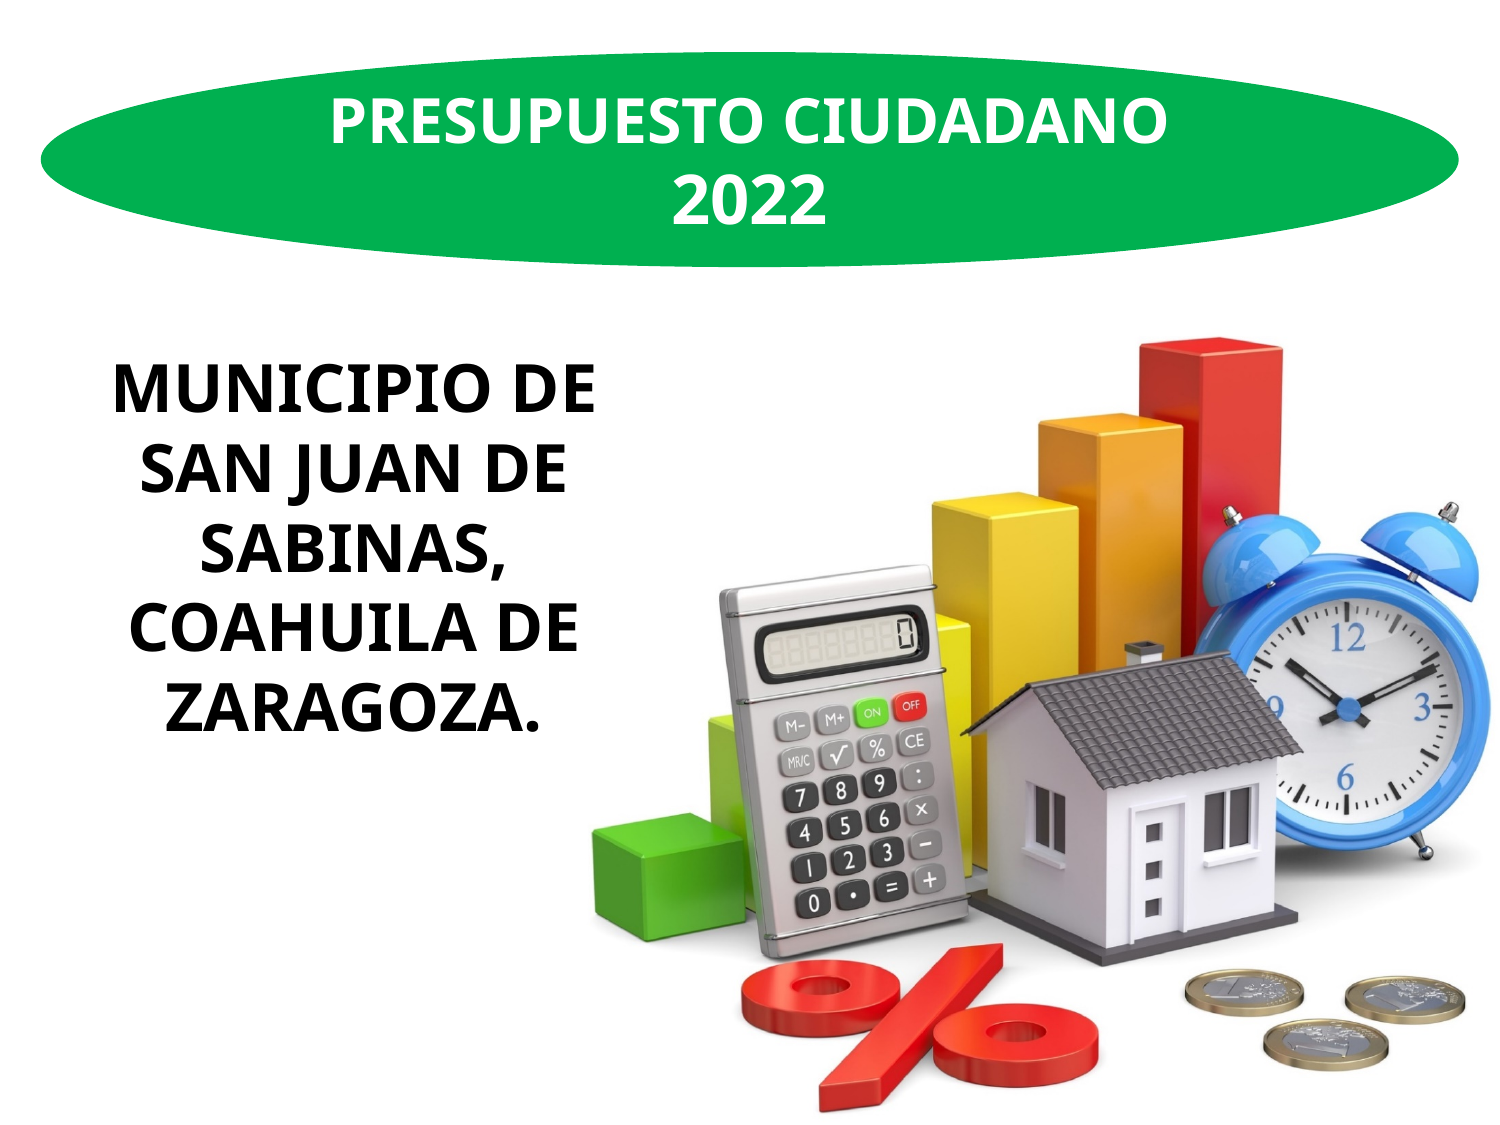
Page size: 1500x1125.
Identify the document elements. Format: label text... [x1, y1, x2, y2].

text_box MUNICIPIO DE SAN JUAN DE SABINAS, COAHUILA DE ZARAGOZA. [64, 338, 573, 753]
picture [578, 326, 1500, 1125]
text_box PRESUPUESTO CIUDADANO 2022 [38, 49, 1461, 270]
